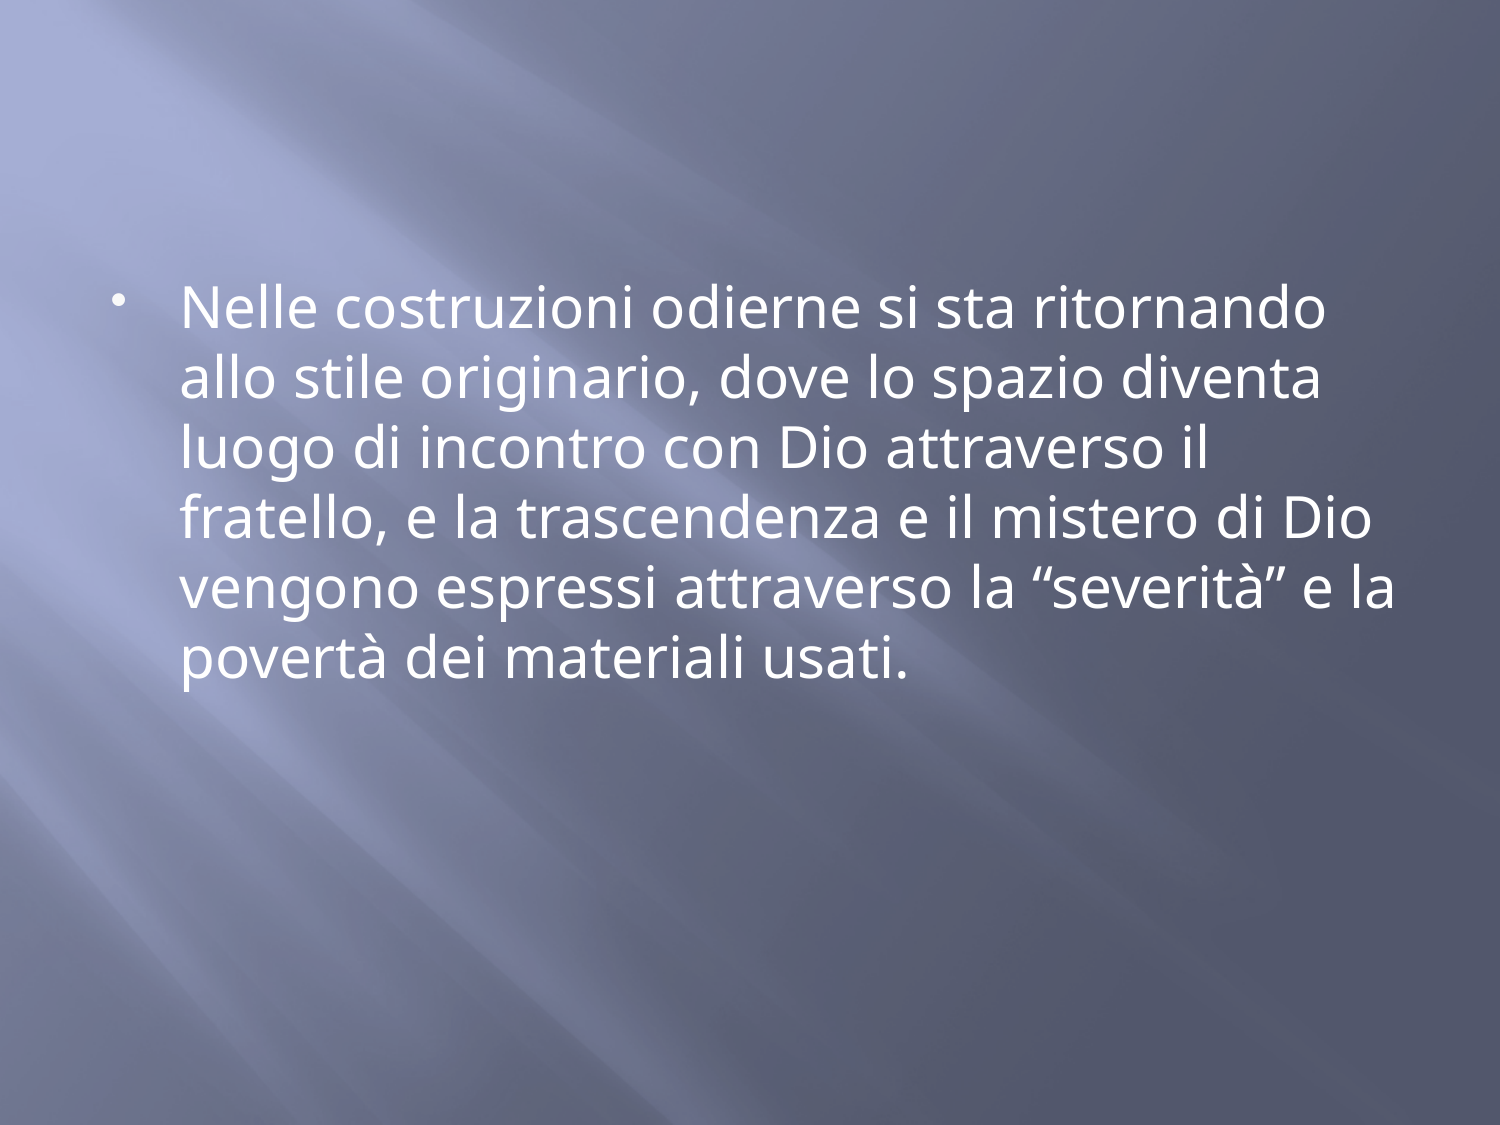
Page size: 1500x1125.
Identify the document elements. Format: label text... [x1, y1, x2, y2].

list Nelle costruzioni odierne si sta ritornando allo stile originario, dove lo spazio diventa luogo di incontro con Dio attraverso il fratello, e la trascendenza e il mistero di Dio vengono espressi attraverso la “severità” e la povertà dei materiali usati. [74, 262, 1426, 1036]
